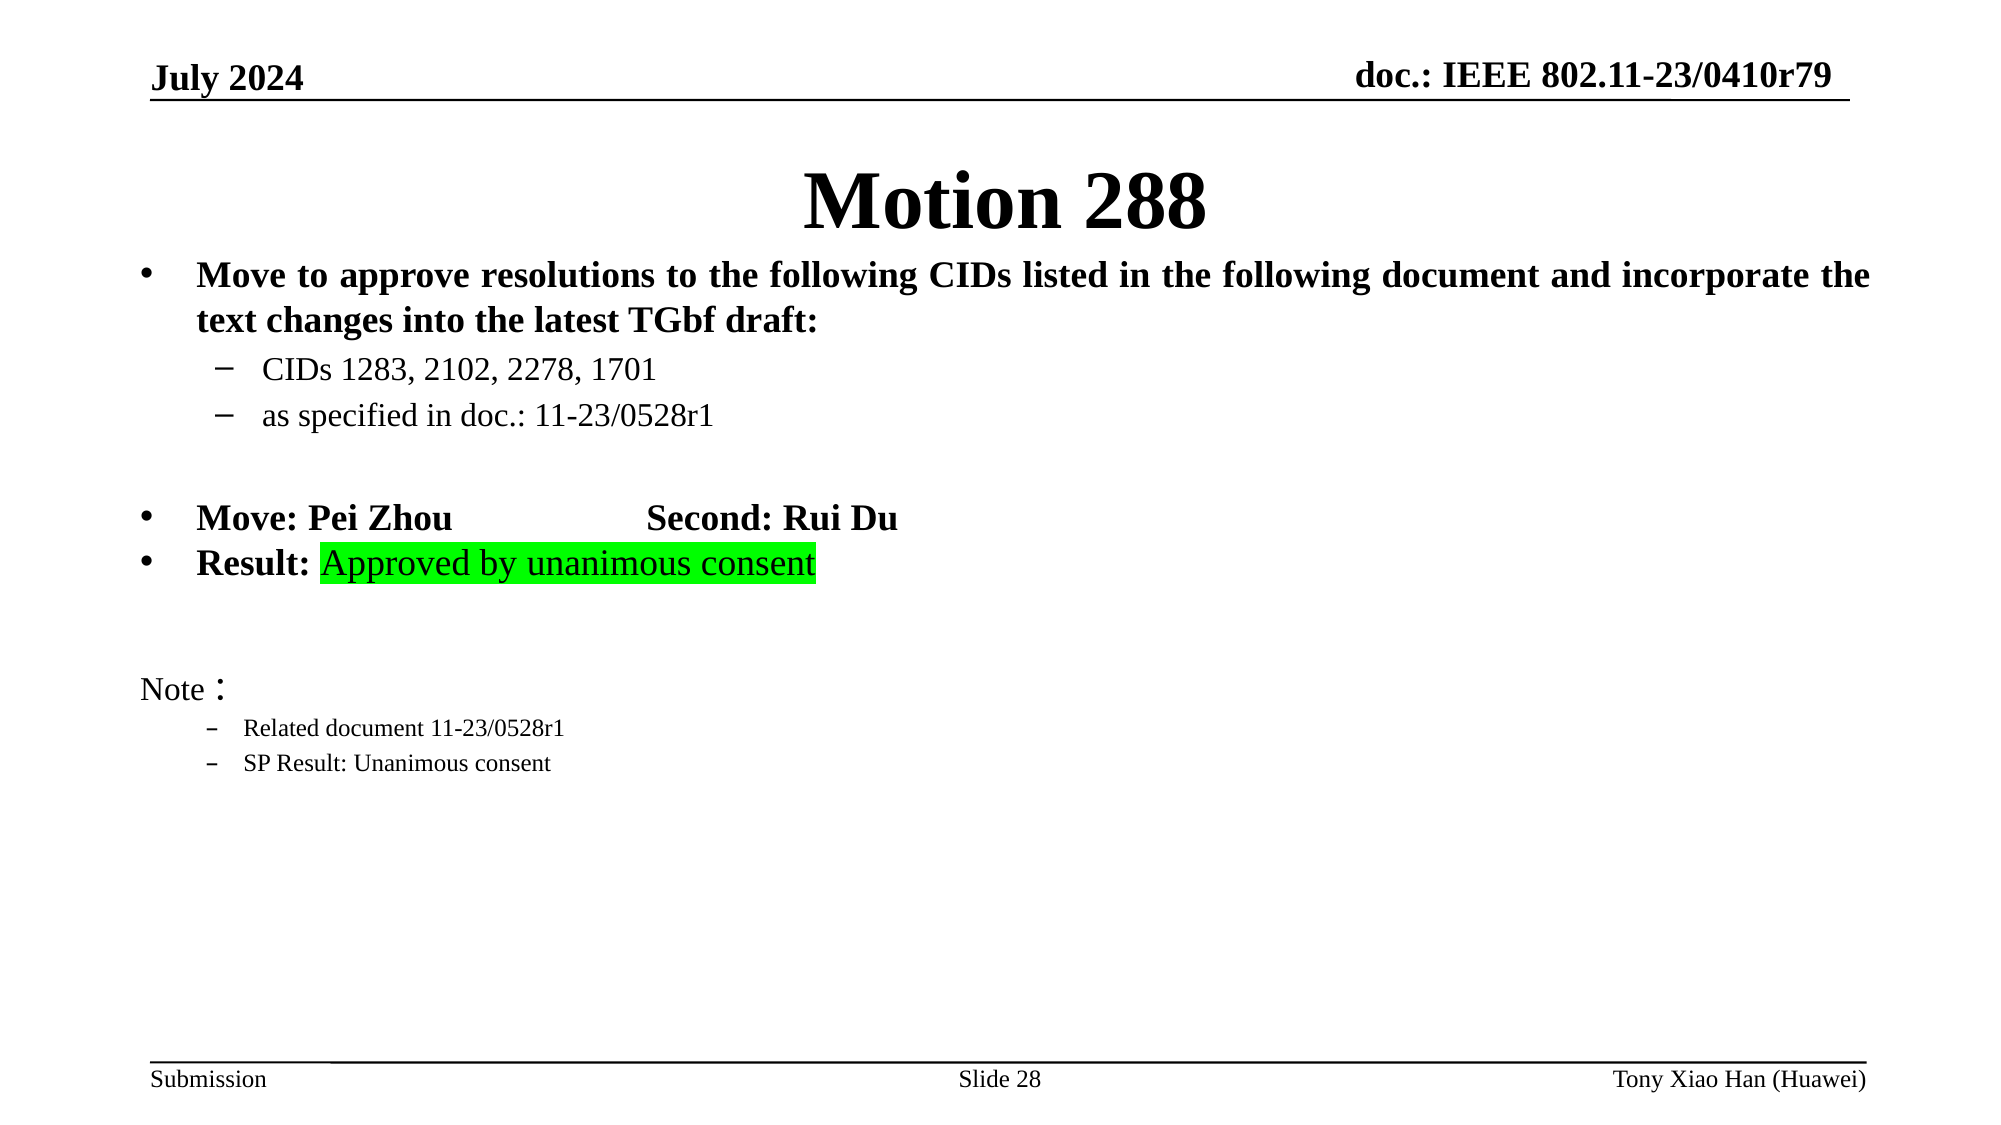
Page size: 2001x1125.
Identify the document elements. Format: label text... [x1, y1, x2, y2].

text_box Move to approve resolutions to the following CIDs listed in the following document and incorporate the text changes into the latest TGbf draft: CIDs 1283, 2102, 2278, 1701 as specified in doc.: 11-23/0528r1 Move: Pei Zhou Second: Rui Du Result: Approved by unanimous consent Note： Related document 11-23/0528r1 SP Result: Unanimous consent [125, 212, 1888, 900]
text_box Motion 288 [368, 137, 1644, 212]
